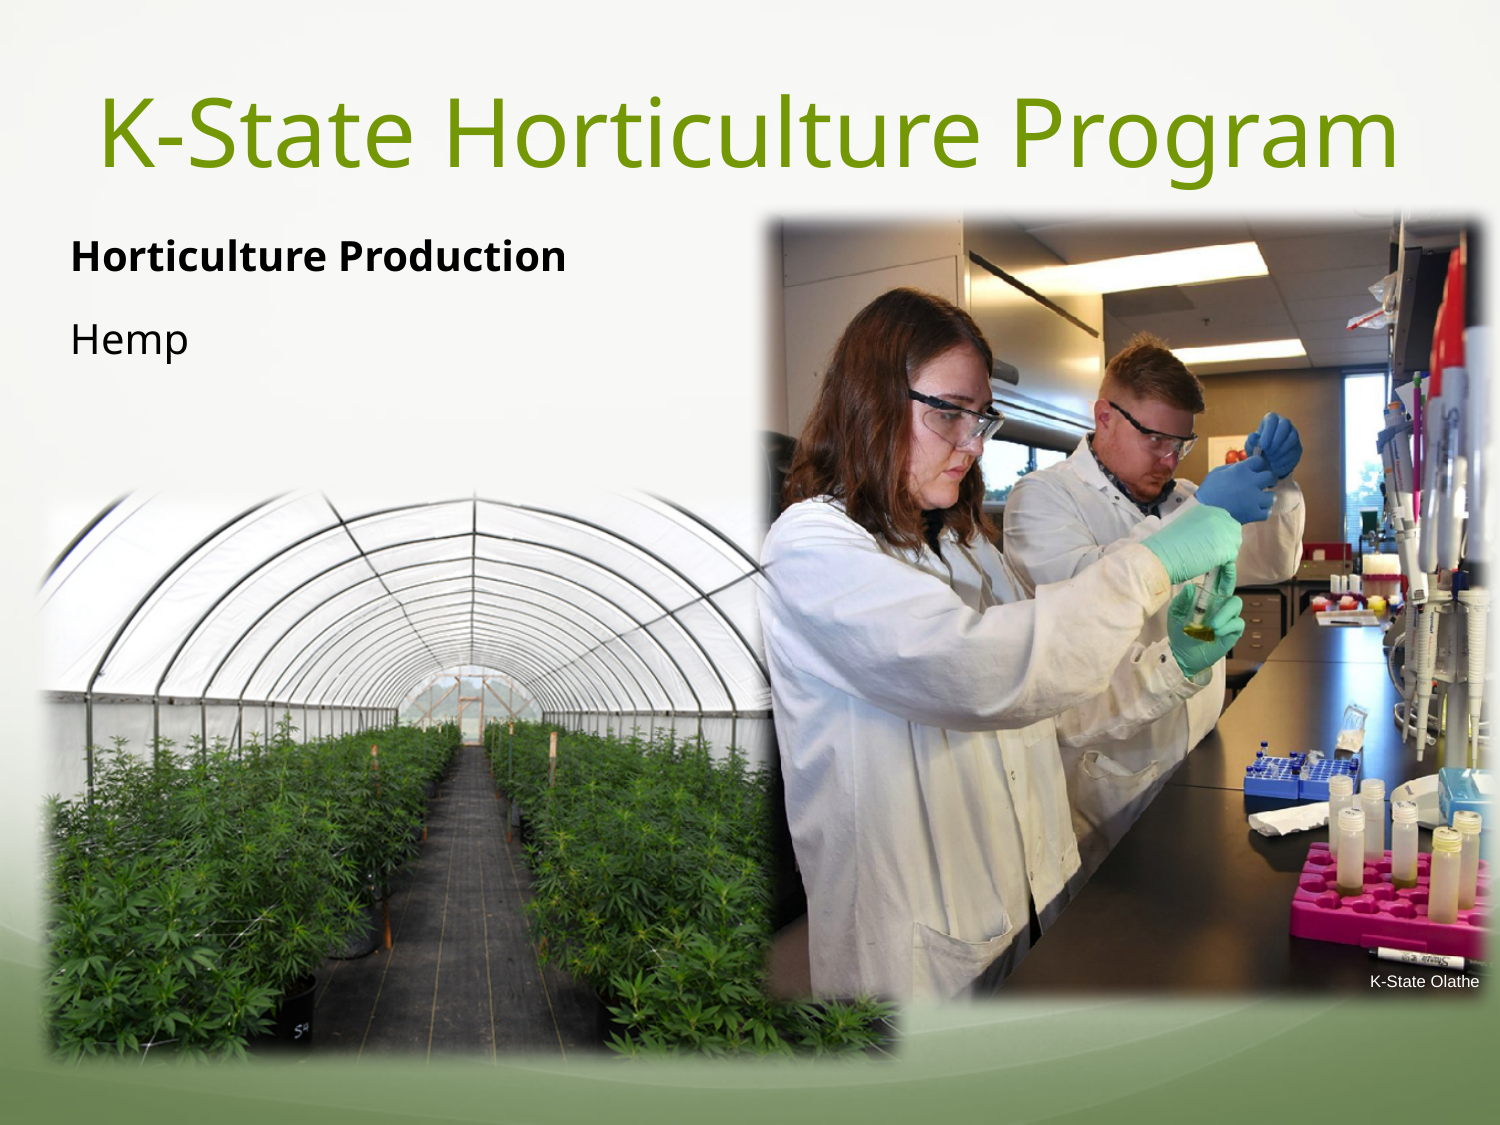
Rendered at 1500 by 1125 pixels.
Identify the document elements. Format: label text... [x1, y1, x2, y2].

picture [30, 485, 914, 1075]
title K-State Horticulture Program [75, 6, 1425, 195]
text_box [748, 203, 1500, 1017]
list Horticulture Production Hemp [54, 221, 741, 482]
